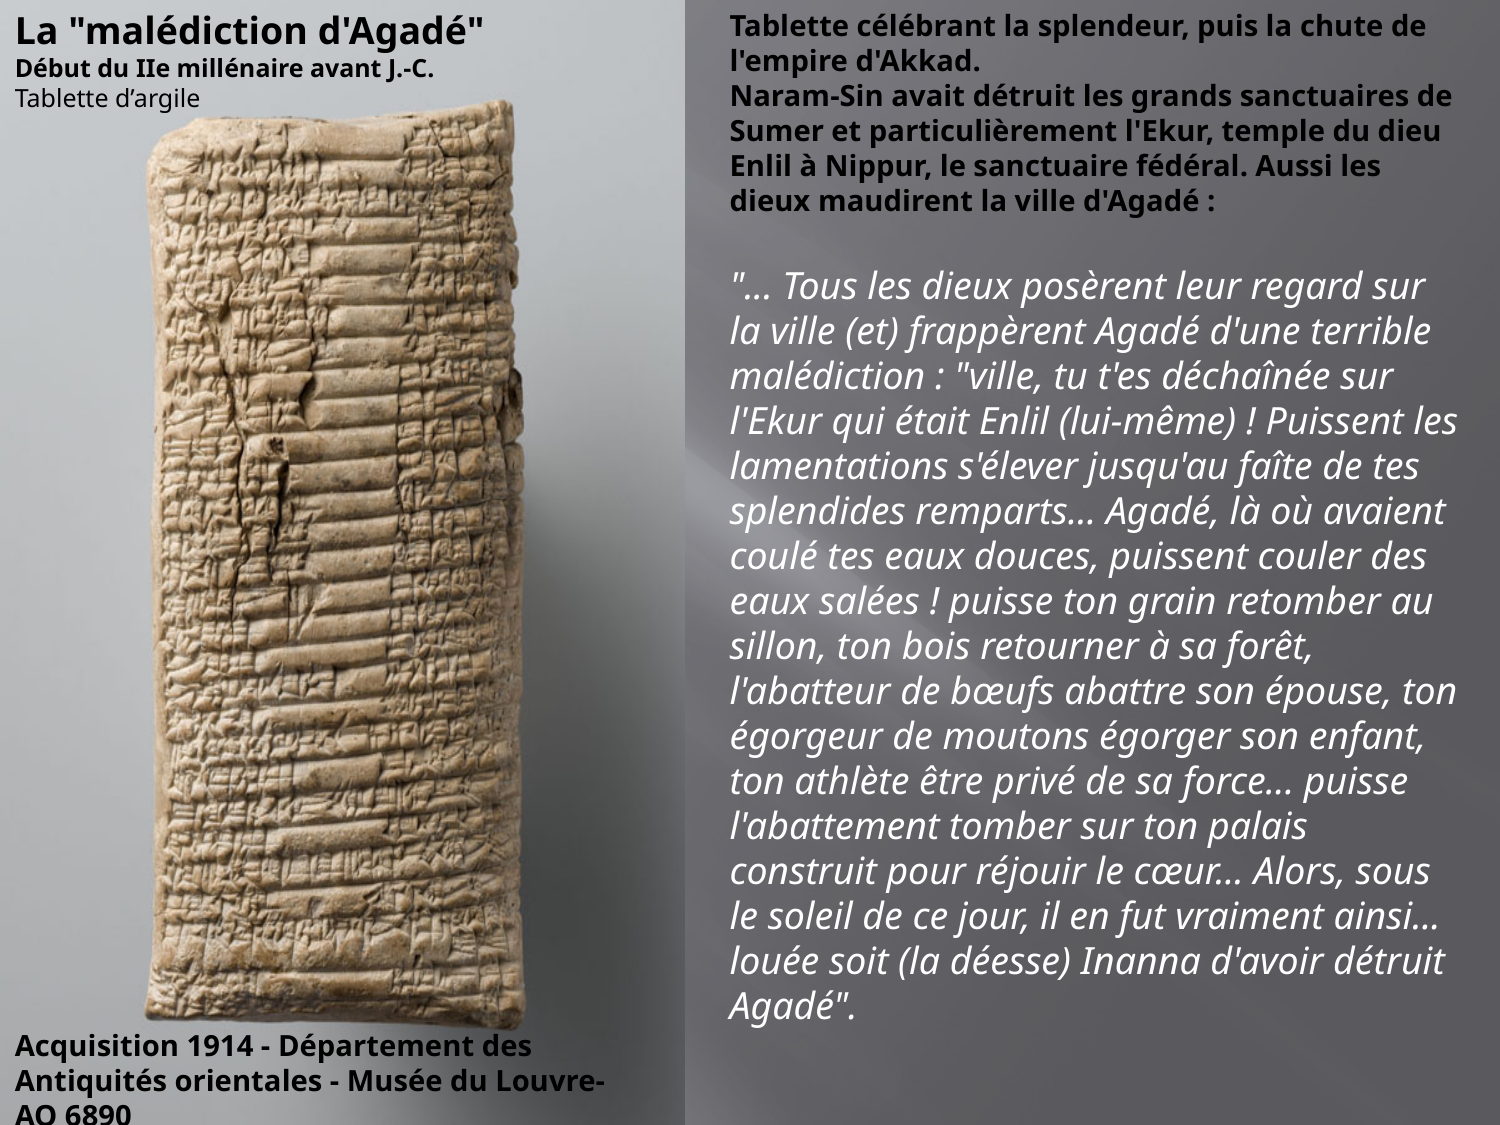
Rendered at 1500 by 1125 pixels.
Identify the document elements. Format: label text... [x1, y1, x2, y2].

picture [0, 0, 685, 1125]
text_box Tablette célébrant la splendeur, puis la chute de l'empire d'Akkad. Naram-Sin avait détruit les grands sanctuaires de Sumer et particulièrement l'Ekur, temple du dieu Enlil à Nippur, le sanctuaire fédéral. Aussi les dieux maudirent la ville d'Agadé : "... Tous les dieux posèrent leur regard sur la ville (et) frappèrent Agadé d'une terrible malédiction : "ville, tu t'es déchaînée sur l'Ekur qui était Enlil (lui-même) ! Puissent les lamentations s'élever jusqu'au faîte de tes splendides remparts... Agadé, là où avaient coulé tes eaux douces, puissent couler des eaux salées ! puisse ton grain retomber au sillon, ton bois retourner à sa forêt, l'abatteur de bœufs abattre son épouse, ton égorgeur de moutons égorger son enfant, ton athlète être privé de sa force... puisse l'abattement tomber sur ton palais construit pour réjouir le cœur... Alors, sous le soleil de ce jour, il en fut vraiment ainsi... louée soit (la déesse) Inanna d'avoir détruit Agadé". [714, 0, 1477, 1125]
